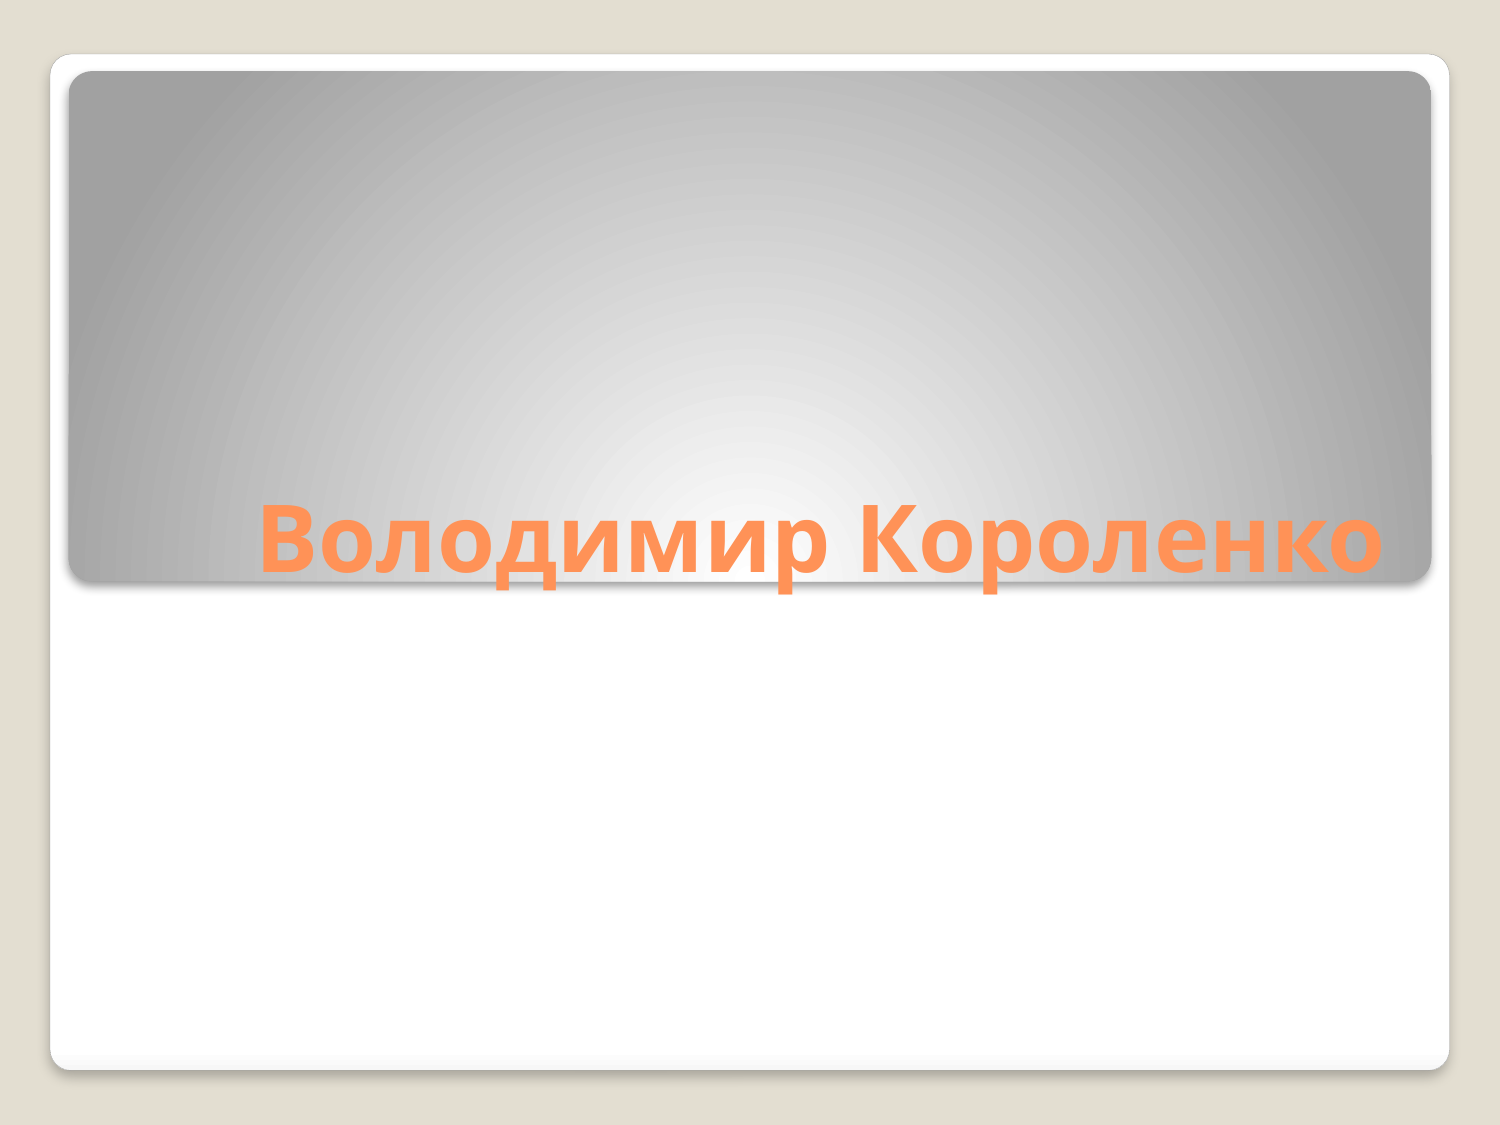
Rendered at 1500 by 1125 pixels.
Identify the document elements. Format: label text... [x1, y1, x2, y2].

title Володимир Короленко [118, 298, 1394, 599]
